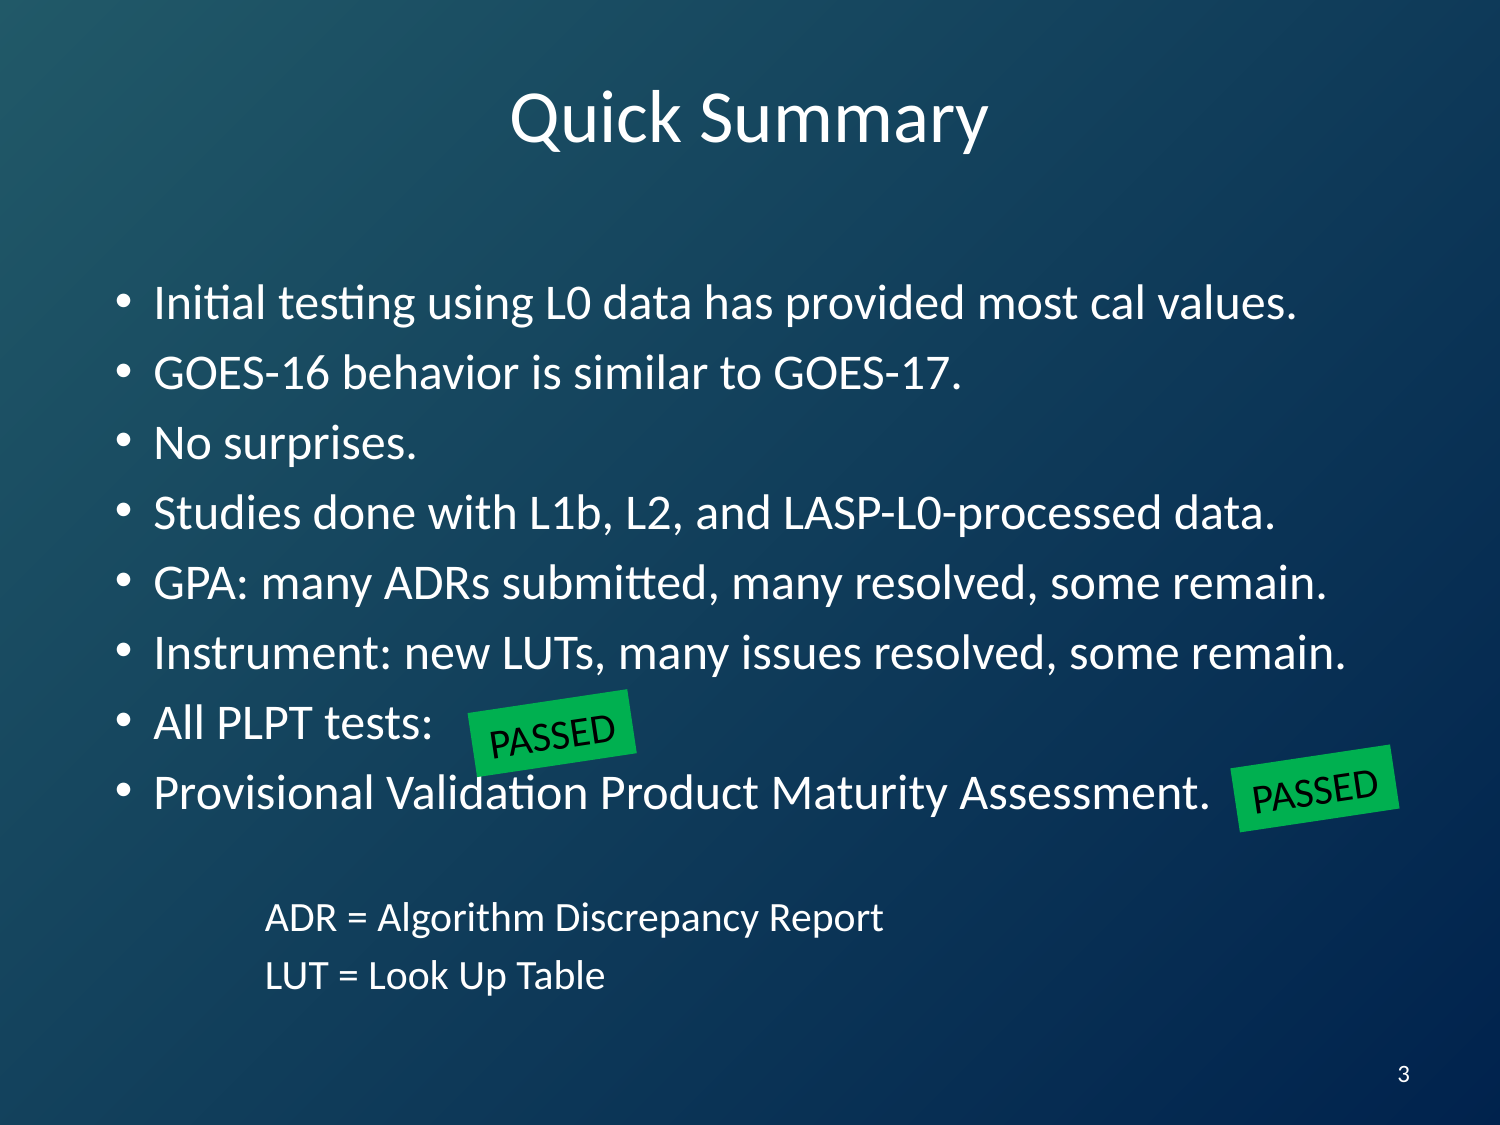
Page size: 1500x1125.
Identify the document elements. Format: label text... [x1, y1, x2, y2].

slide_number 3 [1074, 1042, 1425, 1103]
text_box PASSED [1230, 744, 1400, 833]
title Quick Summary [75, 18, 1425, 206]
list Initial testing using L0 data has provided most cal values. GOES-16 behavior is similar to GOES-17. No surprises. Studies done with L1b, L2, and LASP-L0-processed data. GPA: many ADRs submitted, many resolved, some remain. Instrument: new LUTs, many issues resolved, some remain. All PLPT tests: Provisional Validation Product Maturity Assessment. ADR = Algorithm Discrepancy Report LUT = Look Up Table [99, 262, 1425, 812]
text_box PASSED [467, 689, 637, 778]
